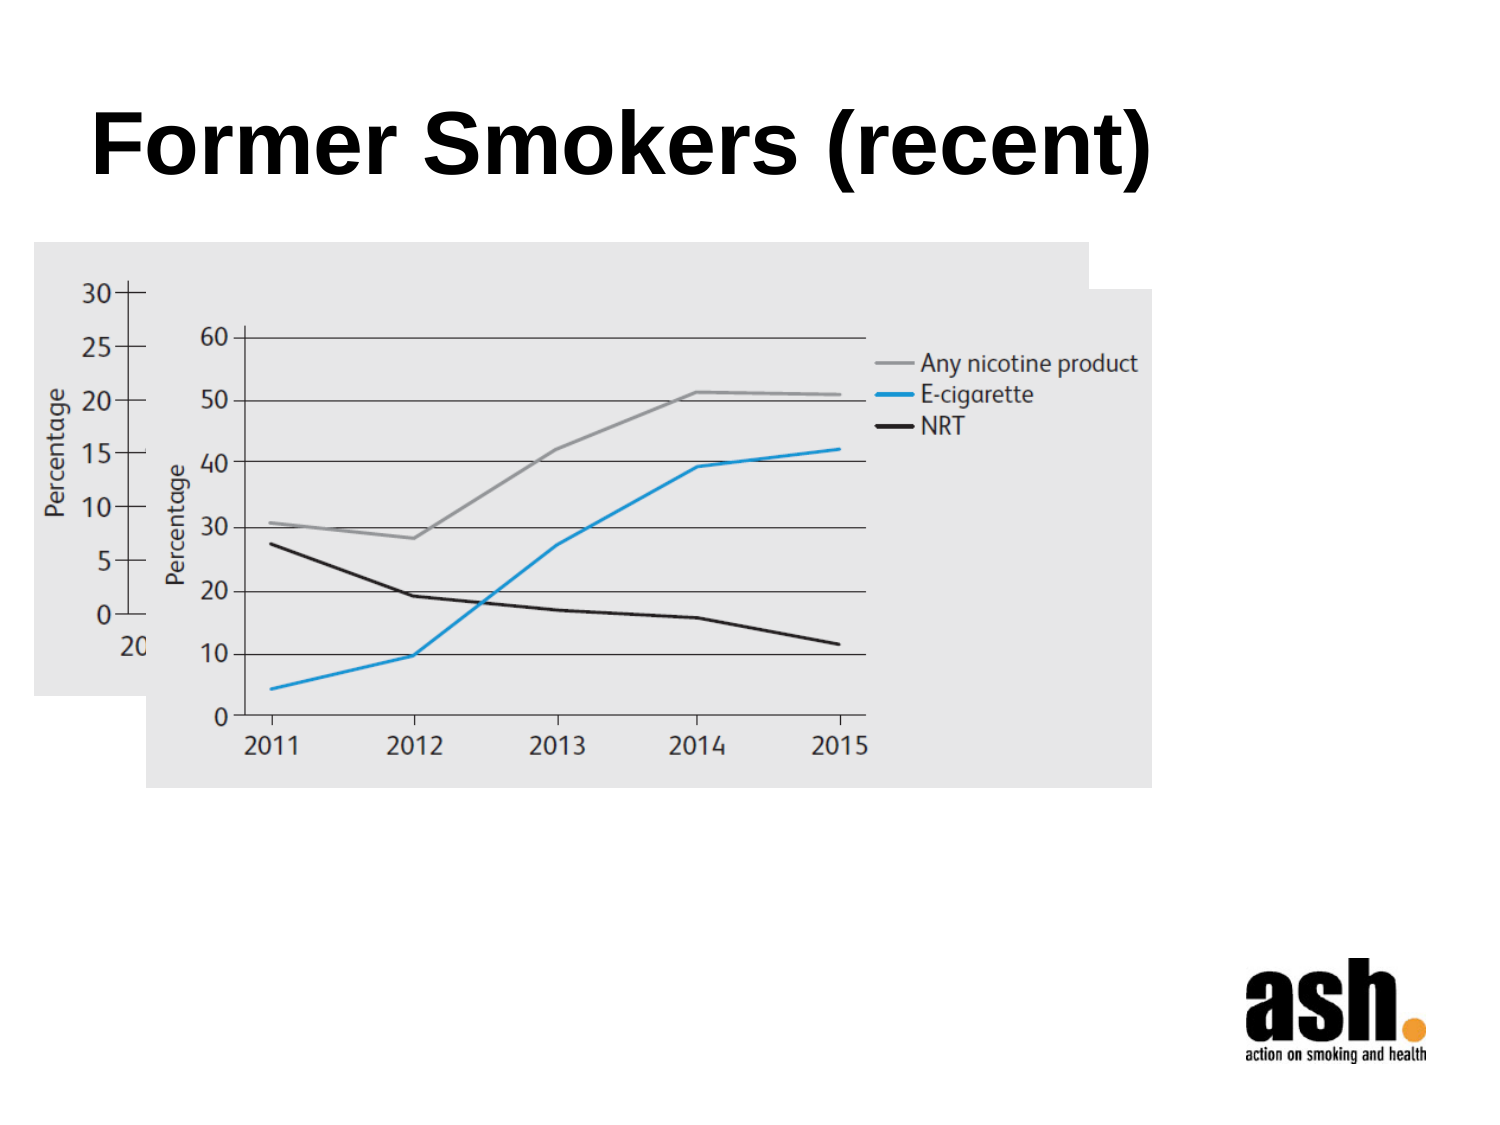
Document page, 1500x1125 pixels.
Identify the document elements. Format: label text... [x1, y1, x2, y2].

picture [34, 242, 1152, 789]
title Former Smokers (recent) [75, 45, 1425, 233]
picture [1246, 958, 1426, 1064]
